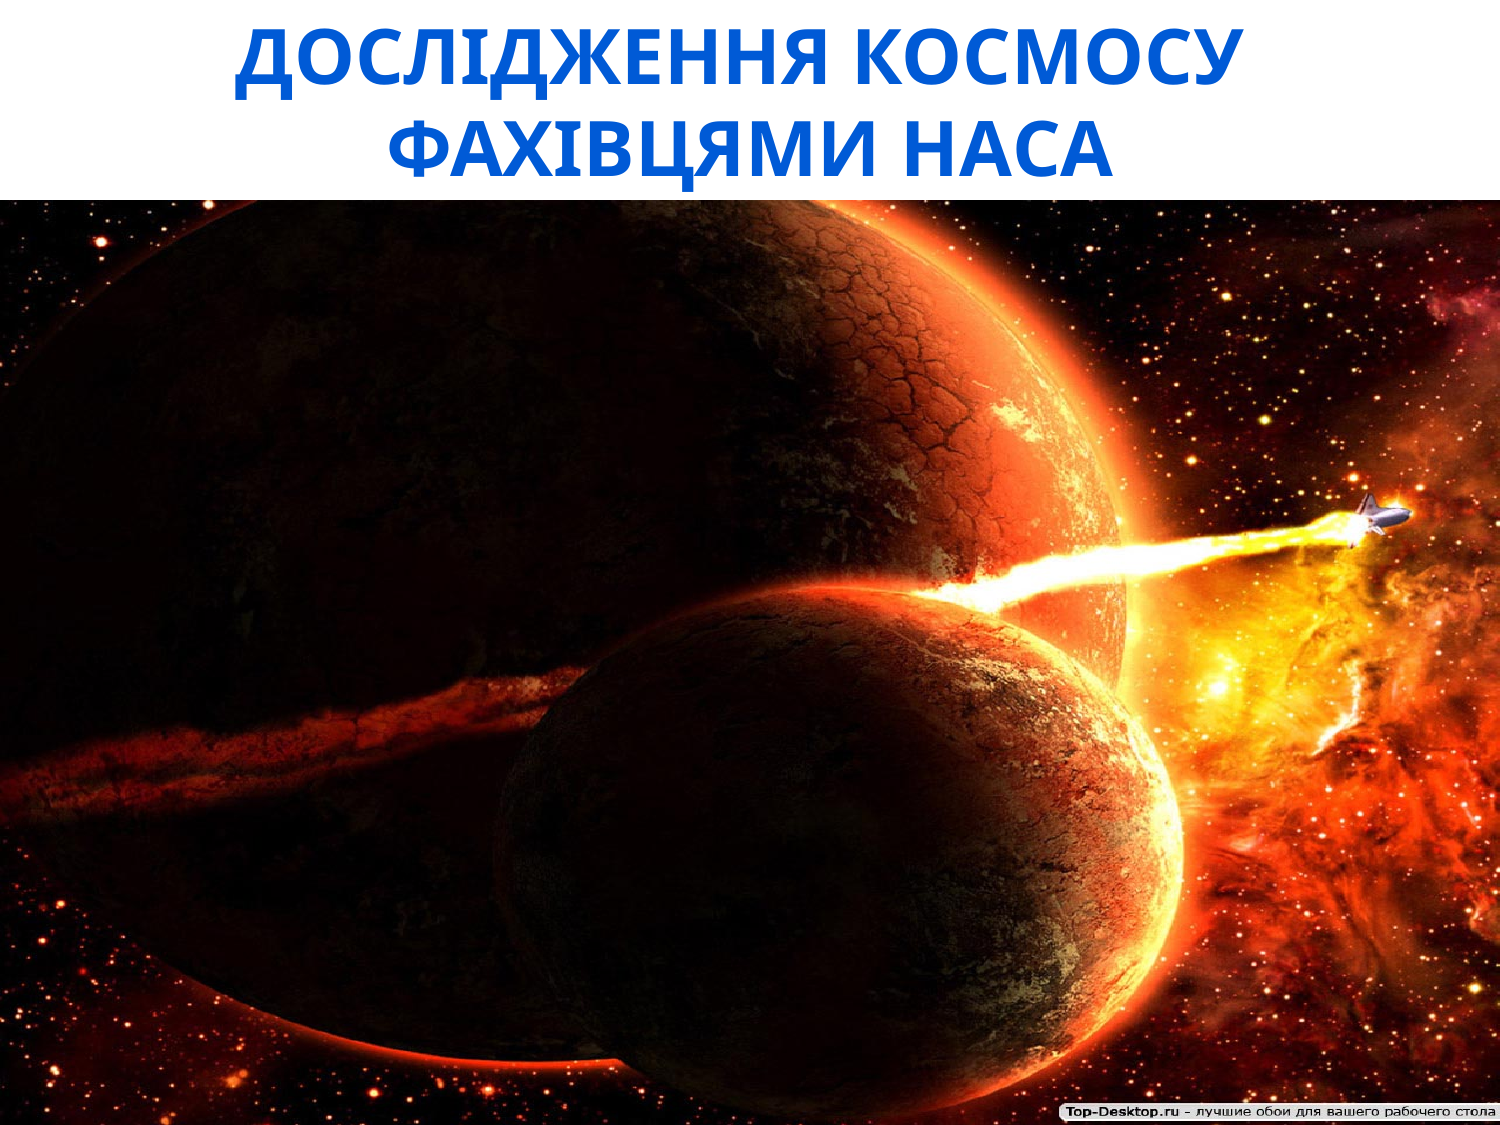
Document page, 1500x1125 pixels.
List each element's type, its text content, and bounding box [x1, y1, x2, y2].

title Дослідження космосу фахівцями НАСА [0, 0, 1500, 200]
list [0, 200, 1500, 1125]
